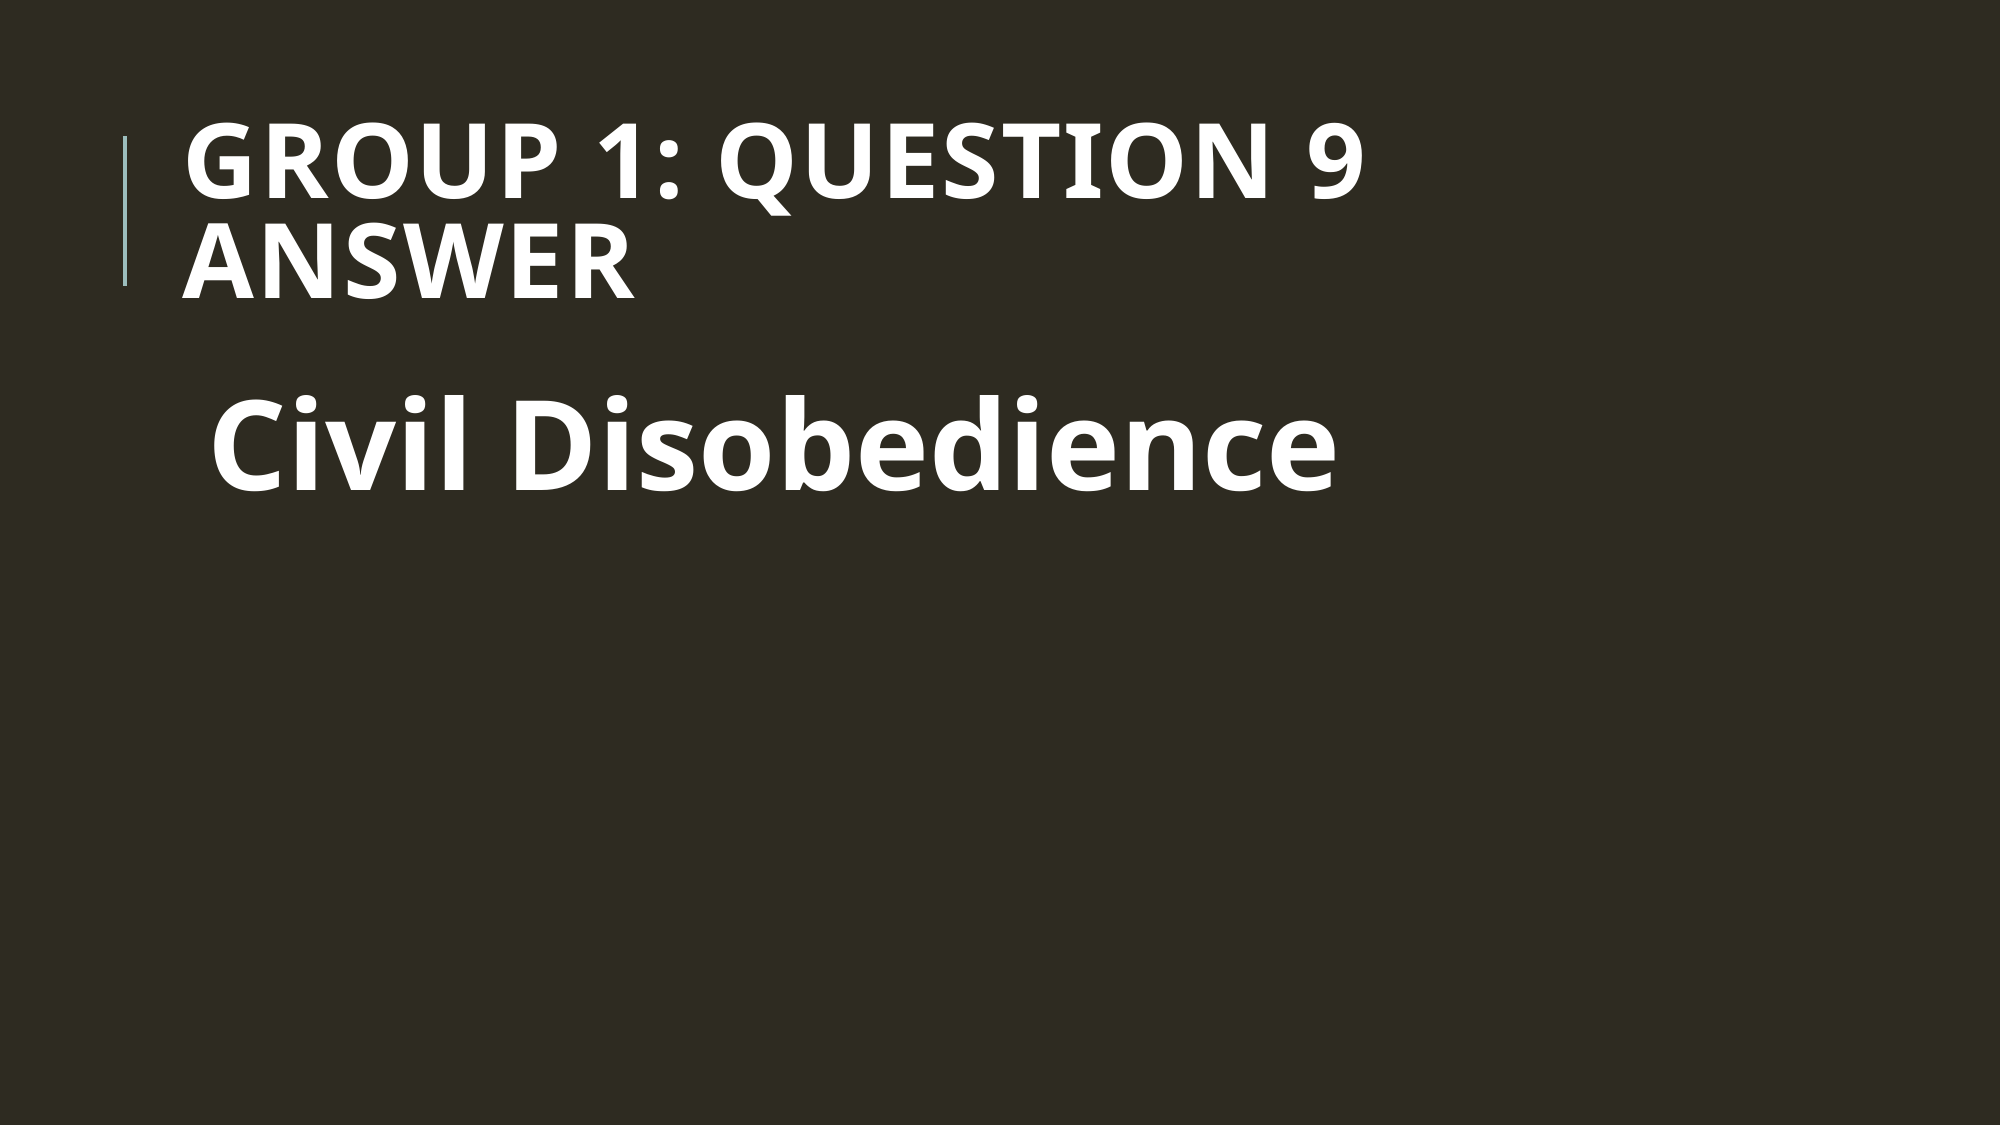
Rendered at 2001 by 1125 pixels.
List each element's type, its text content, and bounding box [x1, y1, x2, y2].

title Group 1: Question 9 ANSWER [168, 96, 1763, 342]
list Civil Disobedience [168, 375, 1763, 1035]
